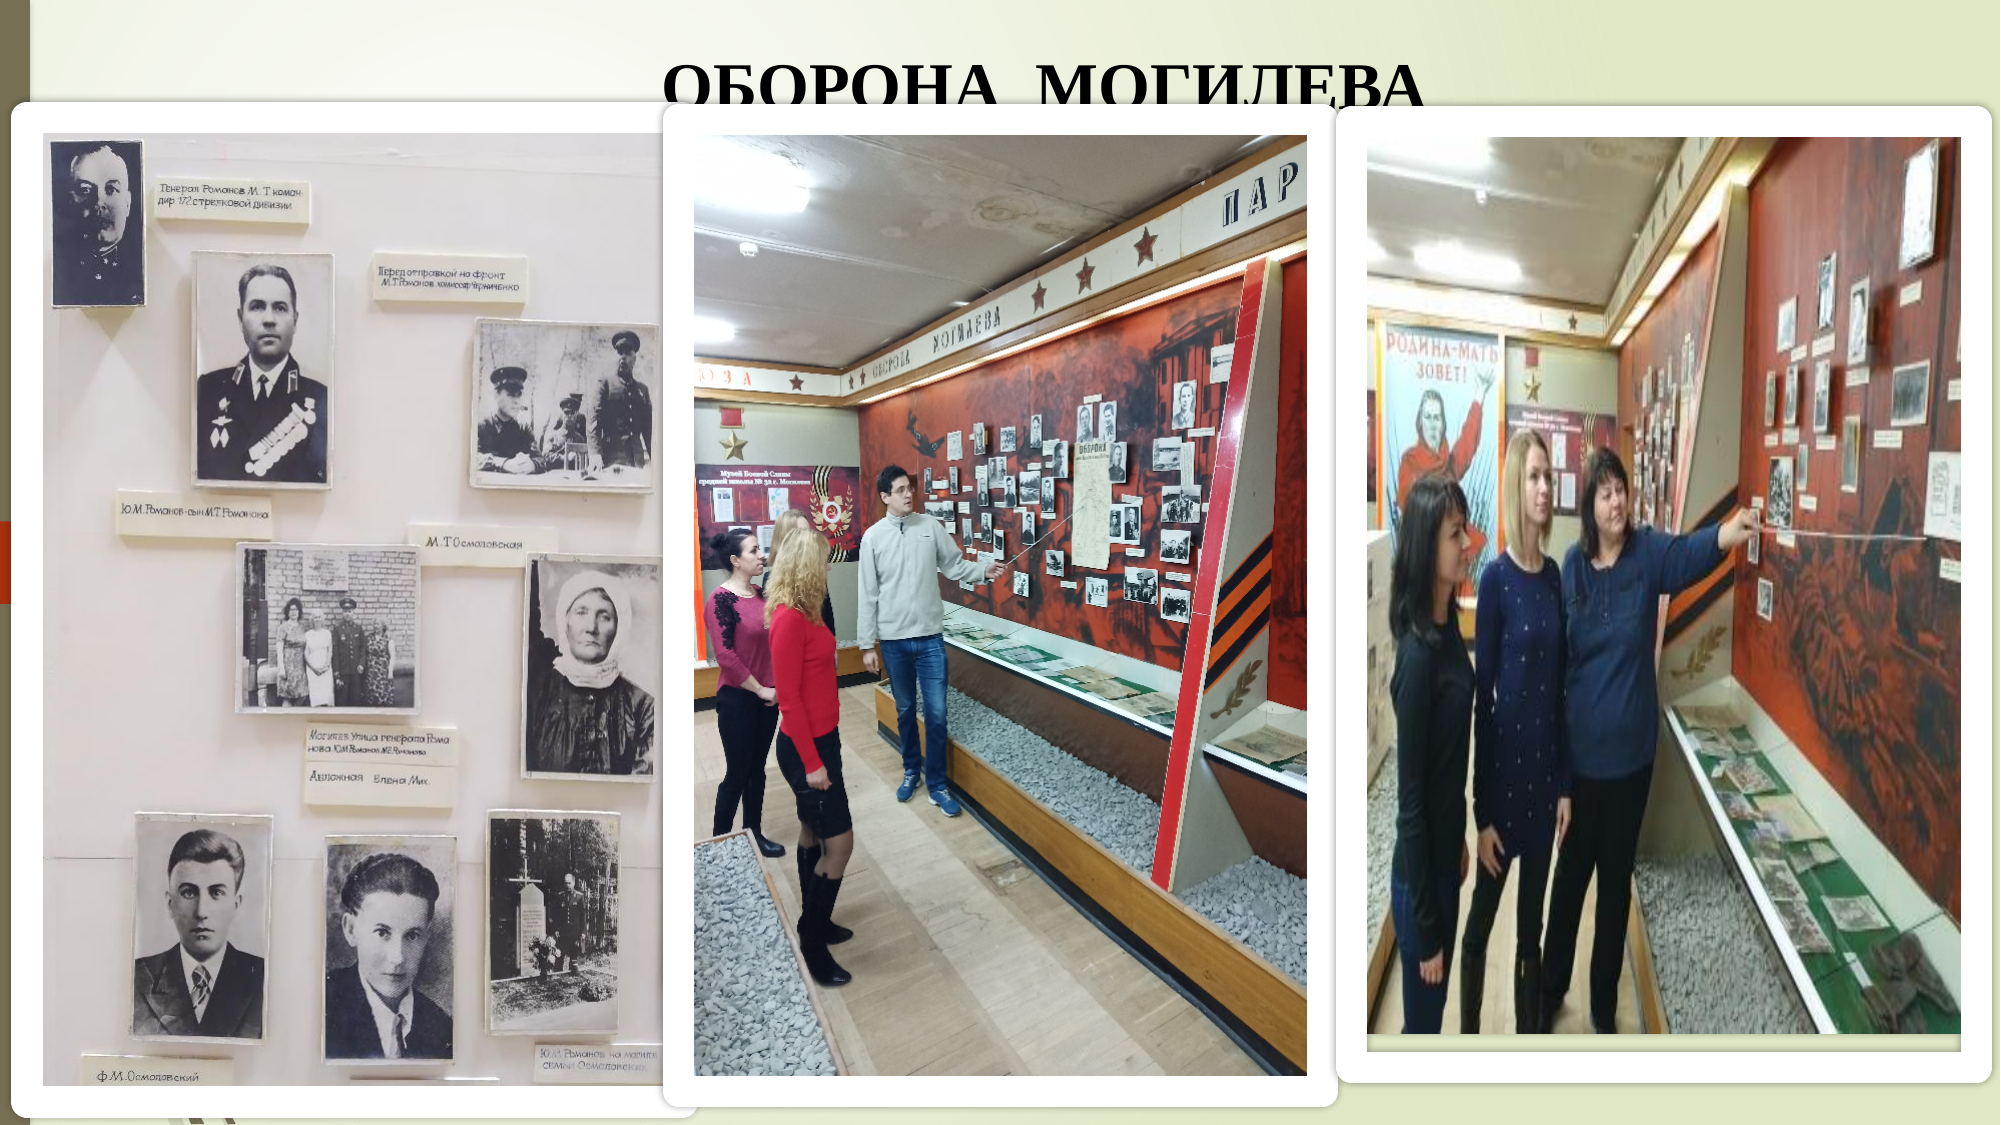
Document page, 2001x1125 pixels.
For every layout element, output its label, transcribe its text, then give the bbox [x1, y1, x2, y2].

title [362, 0, 1825, 100]
picture [42, 132, 667, 1087]
picture [1366, 136, 1961, 1053]
picture [693, 134, 1308, 1076]
list ОБОРОНА МОГИЛЕВА [336, 34, 1819, 104]
